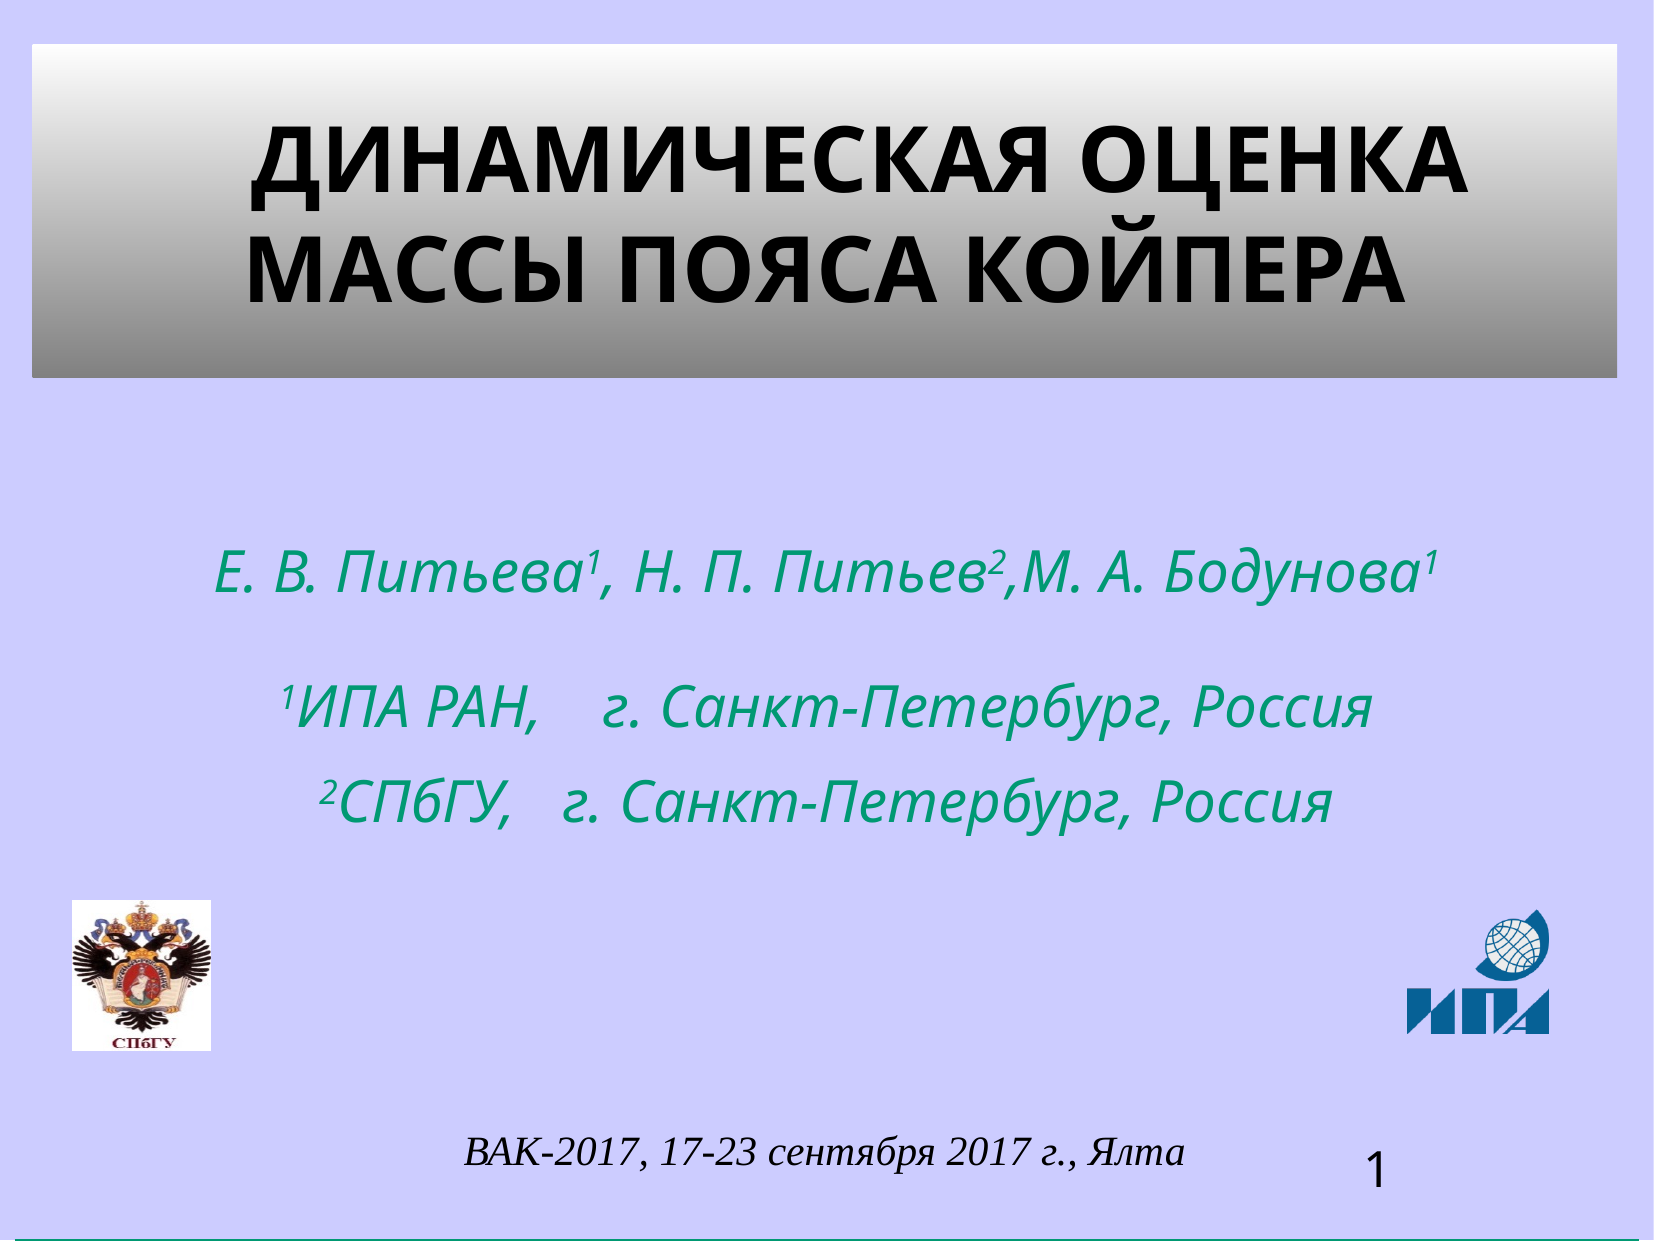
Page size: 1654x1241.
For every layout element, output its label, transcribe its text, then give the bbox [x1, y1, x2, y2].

text_box 1 [1185, 1129, 1571, 1216]
text_box Динамическая оценка массы пояса Койпера [32, 44, 1618, 378]
text_box ВАК-2017, 17-23 сентября 2017 г., Ялта [448, 1116, 1276, 1181]
picture [1407, 909, 1549, 1034]
picture [71, 900, 212, 1051]
text_box Е. В. Питьева1, Н. П. Питьев2,М. А. Бодунова1 1ИПА РАН, г. Санкт-Петербург, Россия 2СПбГУ, г. Санкт-Петербург, Россия [27, 525, 1626, 908]
